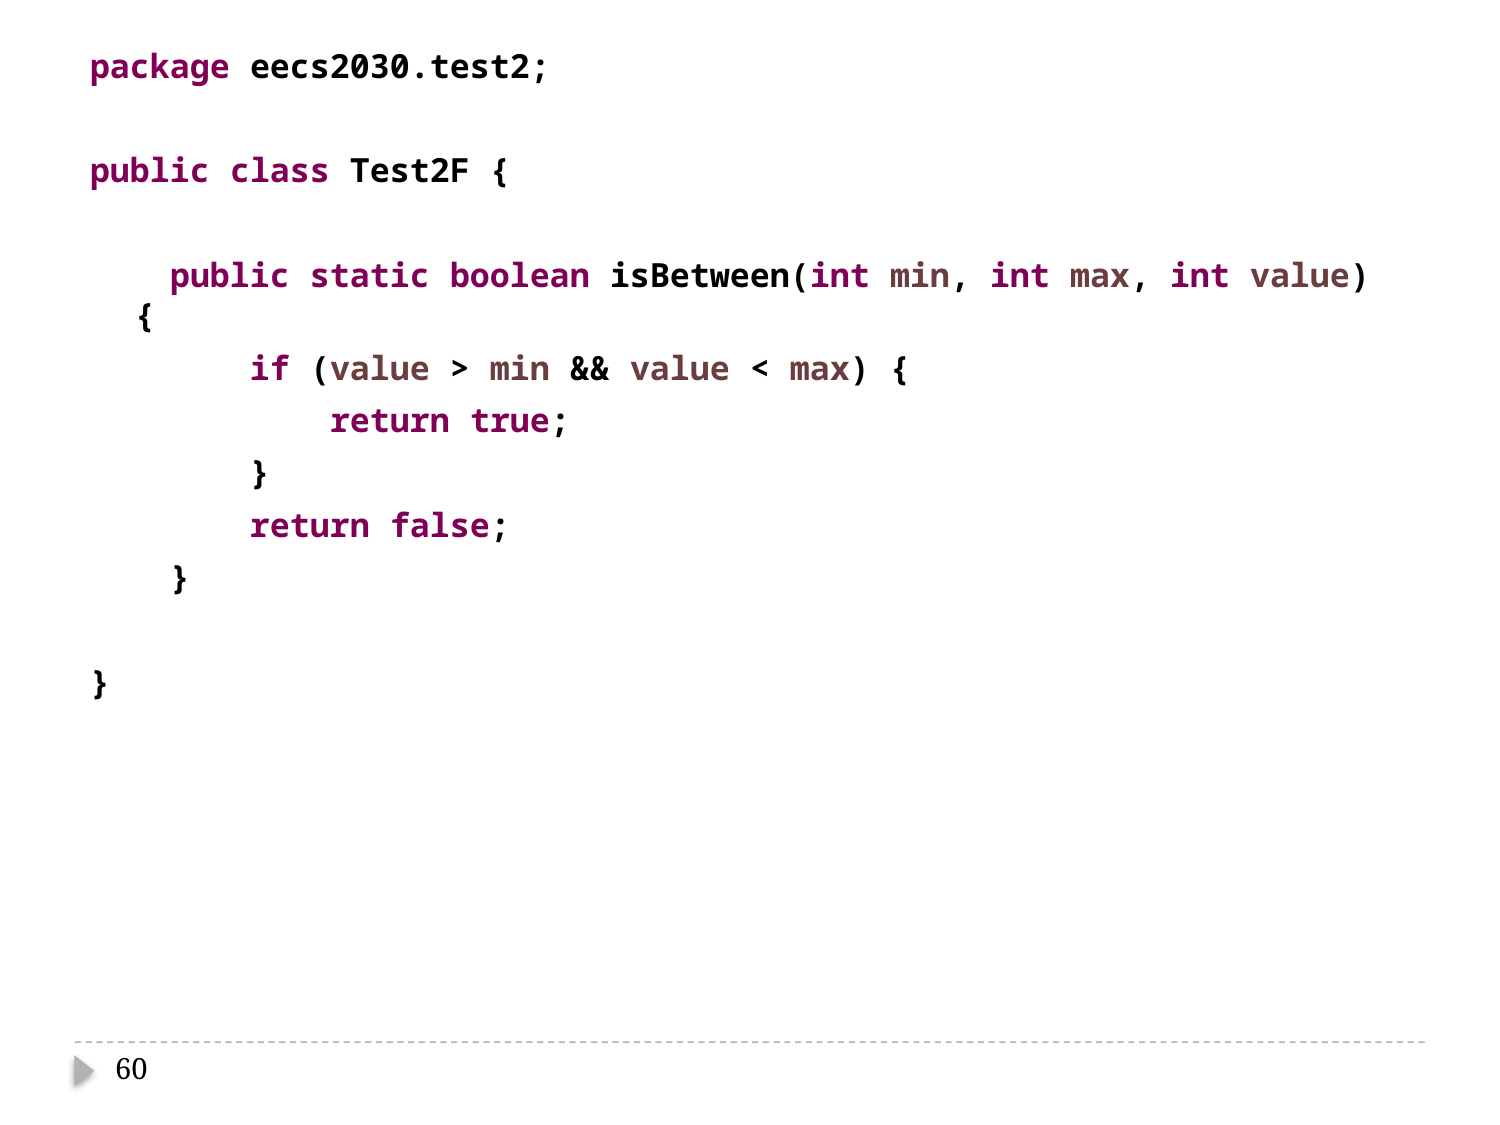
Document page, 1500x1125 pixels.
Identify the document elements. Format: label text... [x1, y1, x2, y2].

list package eecs2030.test2; public class Test2F { public static boolean isBetween(int min, int max, int value) { if (value > min && value < max) { return true; } return false; } } [74, 37, 1426, 1011]
slide_number 60 [100, 1042, 426, 1103]
